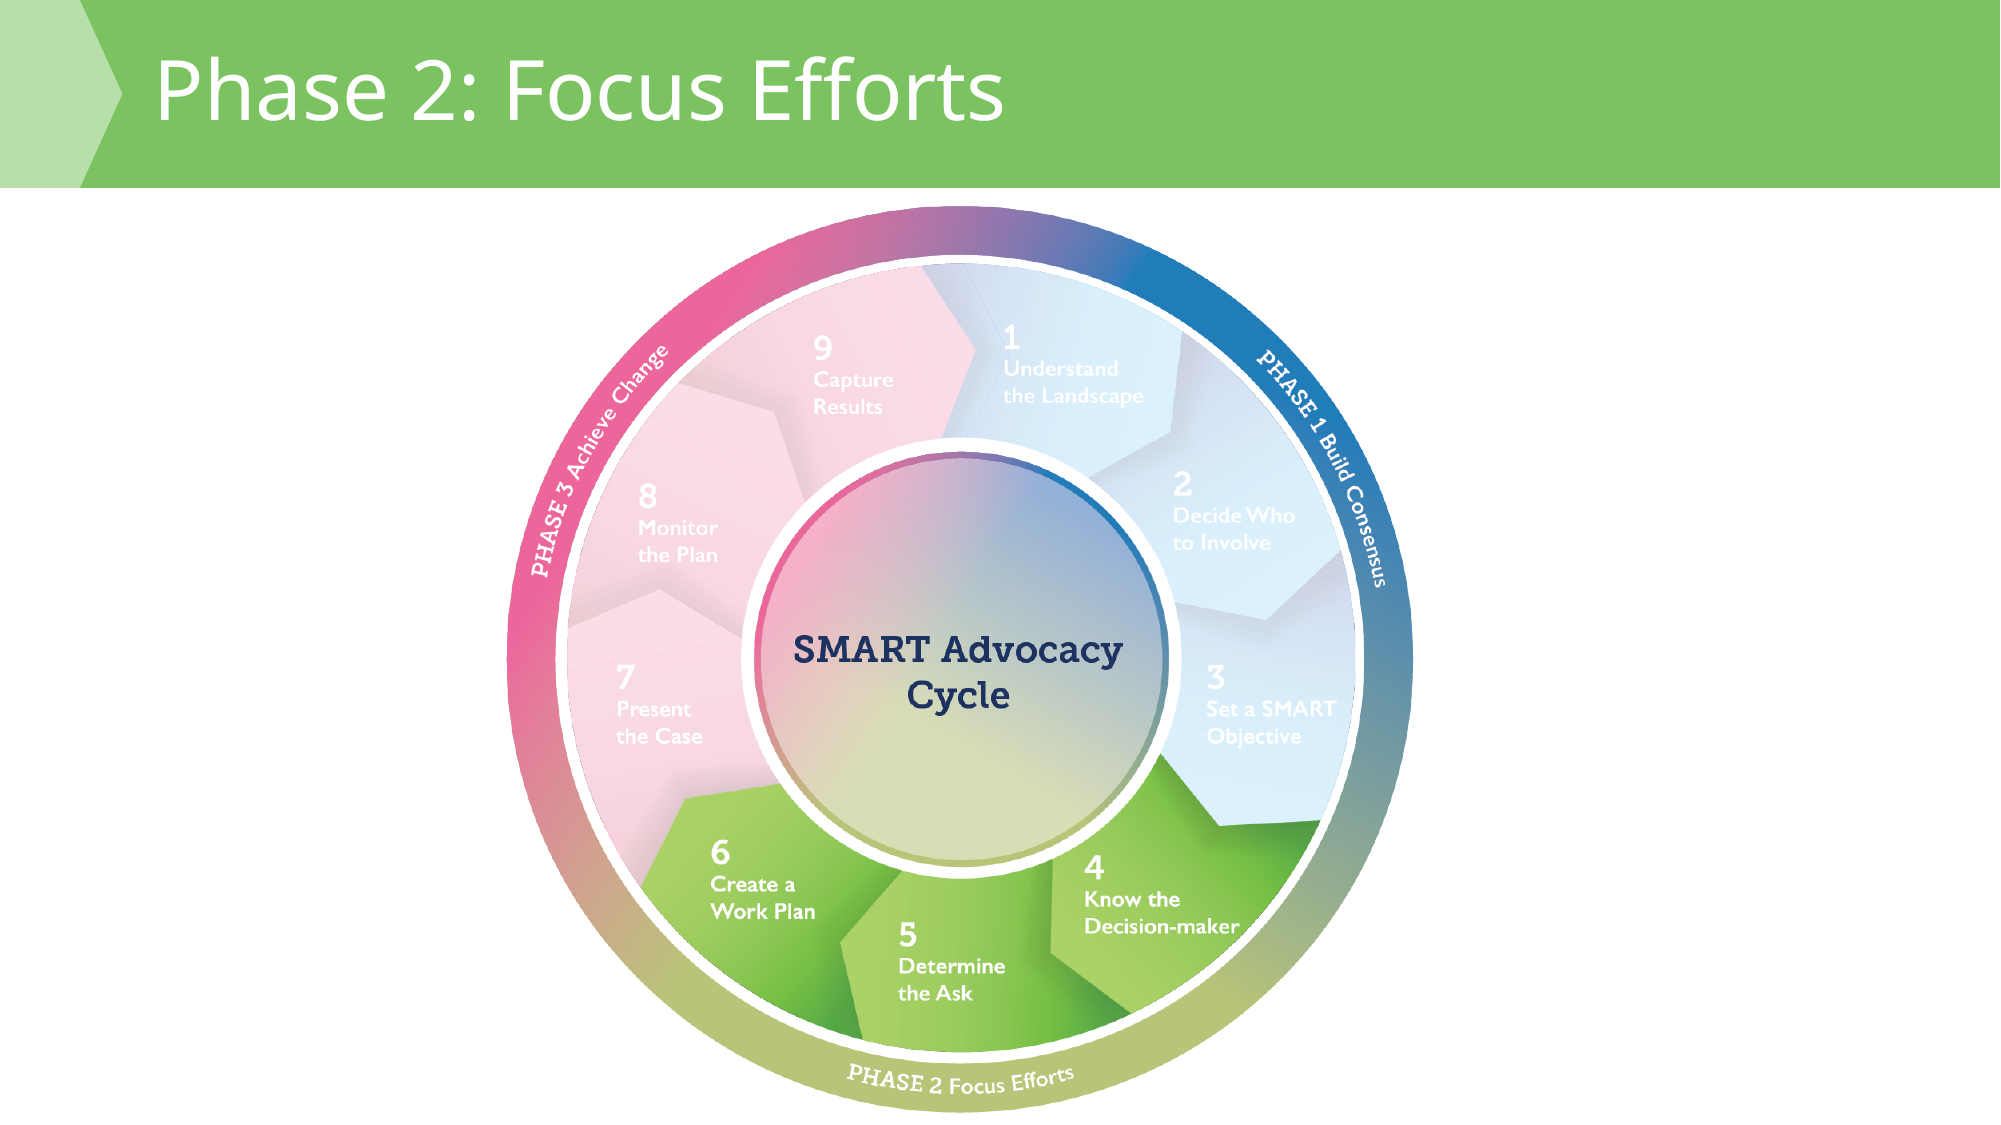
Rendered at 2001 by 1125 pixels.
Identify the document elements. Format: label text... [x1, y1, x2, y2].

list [479, 179, 1439, 1125]
title Phase 2: Focus Efforts [138, 29, 1727, 158]
